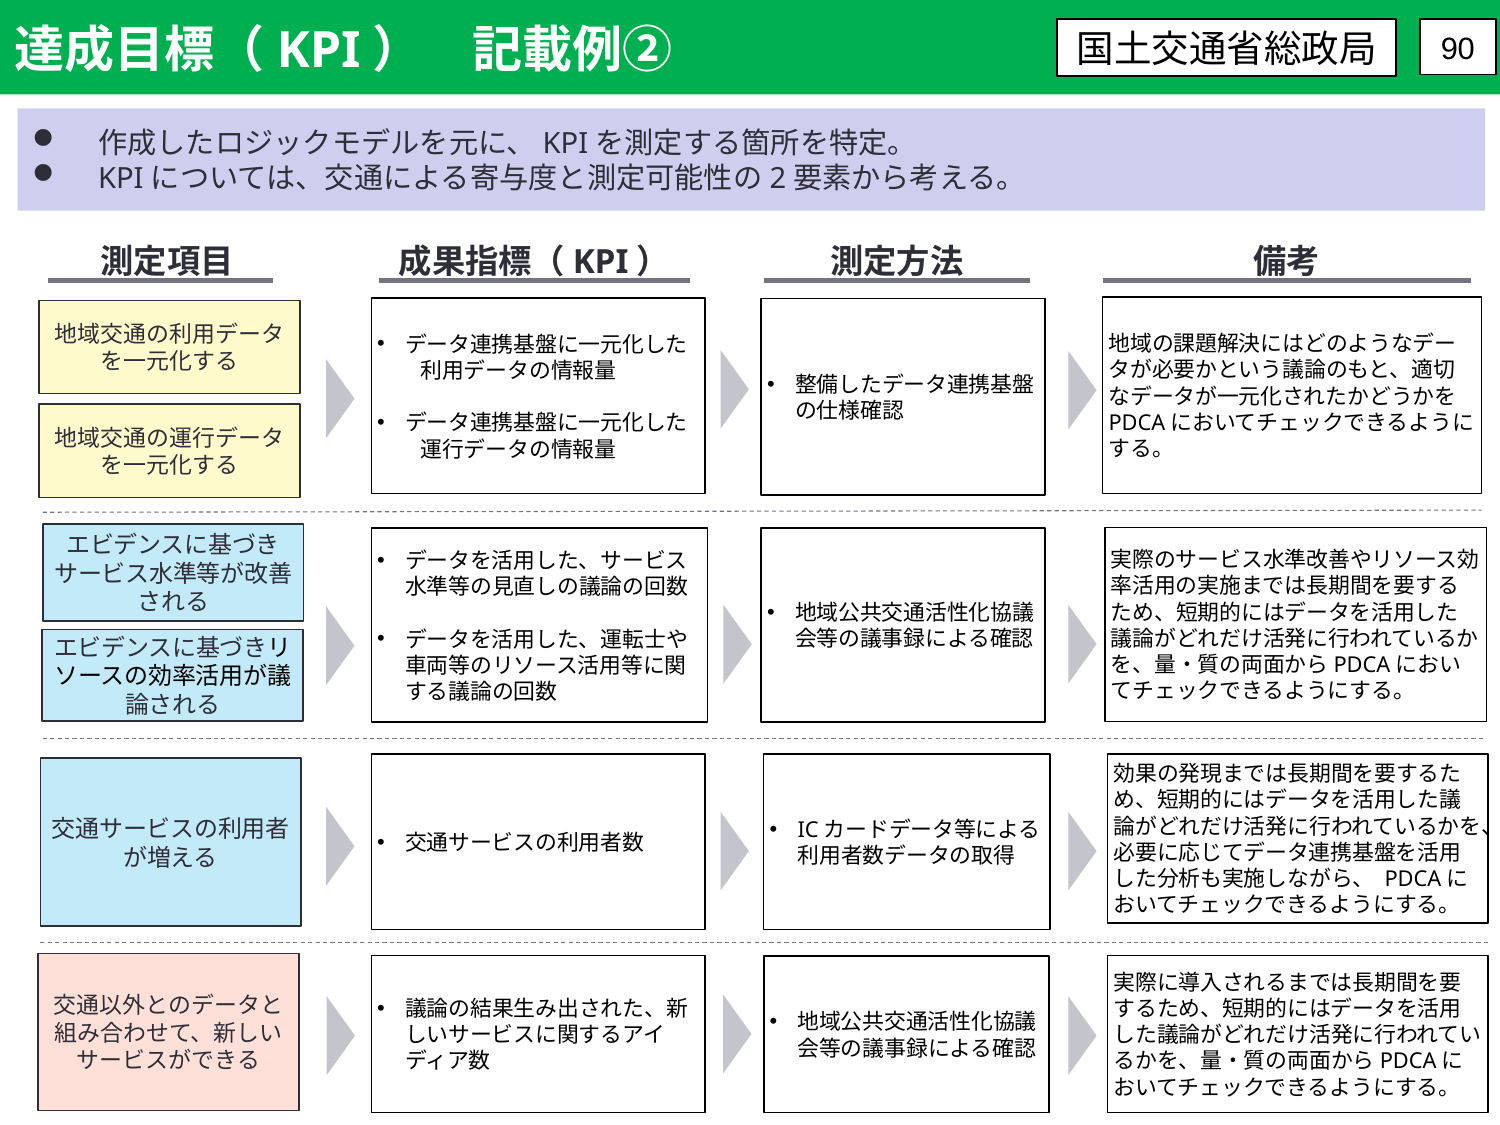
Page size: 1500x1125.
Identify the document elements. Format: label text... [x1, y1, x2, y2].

text_box [723, 994, 752, 1074]
text_box [723, 604, 752, 684]
text_box 地域交通の運行データを一元化する [39, 404, 301, 498]
text_box [0, 94, 1222, 160]
text_box 成果指標（KPI） [379, 233, 690, 278]
text_box [1068, 350, 1097, 430]
text_box [326, 996, 355, 1076]
text_box [326, 806, 355, 886]
text_box 交通サービスの利用者が増える [40, 758, 302, 927]
text_box [1068, 811, 1097, 891]
text_box 交通以外とのデータと組み合わせて、新しいサービスができる [38, 953, 299, 1111]
text_box 実際に導入されるまでは長期間を要するため、短期的にはデータを活用した議論がどれだけ活発に行われているかを、量・質の両面からPDCAにおいてチェックできるようにする。 [1107, 955, 1489, 1113]
text_box 交通サービスの利用者数 [371, 754, 706, 930]
text_box 効果の発現までは長期間を要するため、短期的にはデータを活用した議論がどれだけ活発に行われているかを、必要に応じてデータ連携基盤を活用した分析も実施しながら、 PDCAにおいてチェックできるようにする。 [1107, 754, 1489, 923]
text_box ICカードデータ等による利用者数データの取得 [763, 754, 1050, 930]
text_box 地域の課題解決にはどのようなデータが必要かという議論のもと、適切なデータが一元化されたかどうかをPDCAにおいてチェックできるようにする。 [1102, 297, 1482, 494]
text_box エビデンスに基づきサービス水準等が改善される [42, 523, 304, 622]
text_box 実際のサービス水準改善やリソース効率活用の実施までは長期間を要するため、短期的にはデータを活用した議論がどれだけ活発に行われているかを、量・質の両面からPDCAにおいてチェックできるようにする。 [1104, 527, 1487, 722]
text_box 達成目標（KPI） 記載例② [0, 0, 1500, 95]
text_box データ連携基盤に一元化した 利用データの情報量 データ連携基盤に一元化した 運行データの情報量 [371, 298, 706, 494]
text_box [720, 349, 749, 429]
text_box 地域交通の利用データを一元化する [39, 300, 301, 394]
text_box 整備したデータ連携基盤の仕様確認 [761, 298, 1045, 495]
text_box 備考 [1102, 231, 1471, 278]
text_box データを活用した、サービス水準等の見直しの議論の回数 データを活用した、運転士や車両等のリソース活用等に関する議論の回数 [371, 528, 708, 723]
text_box 測定方法 [763, 231, 1031, 280]
text_box [1068, 604, 1097, 684]
text_box 90 [1418, 17, 1498, 77]
text_box 国土交通省総政局 [1055, 17, 1398, 78]
text_box 測定項目 [33, 233, 301, 288]
text_box 作成したロジックモデルを元に、KPIを測定する箇所を特定。 KPIについては、交通による寄与度と測定可能性の2要素から考える。 [17, 108, 1486, 211]
text_box 議論の結果生み出された、新しいサービスに関するアイディア数 [371, 955, 706, 1113]
text_box [720, 811, 749, 891]
text_box [1068, 996, 1097, 1076]
text_box [326, 606, 355, 686]
text_box [326, 359, 355, 439]
text_box エビデンスに基づきリソースの効率活用が議論される [42, 629, 304, 722]
text_box 地域公共交通活性化協議会等の議事録による確認 [761, 527, 1045, 723]
text_box 地域公共交通活性化協議会等の議事録による確認 [763, 956, 1049, 1113]
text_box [42, 509, 1482, 513]
